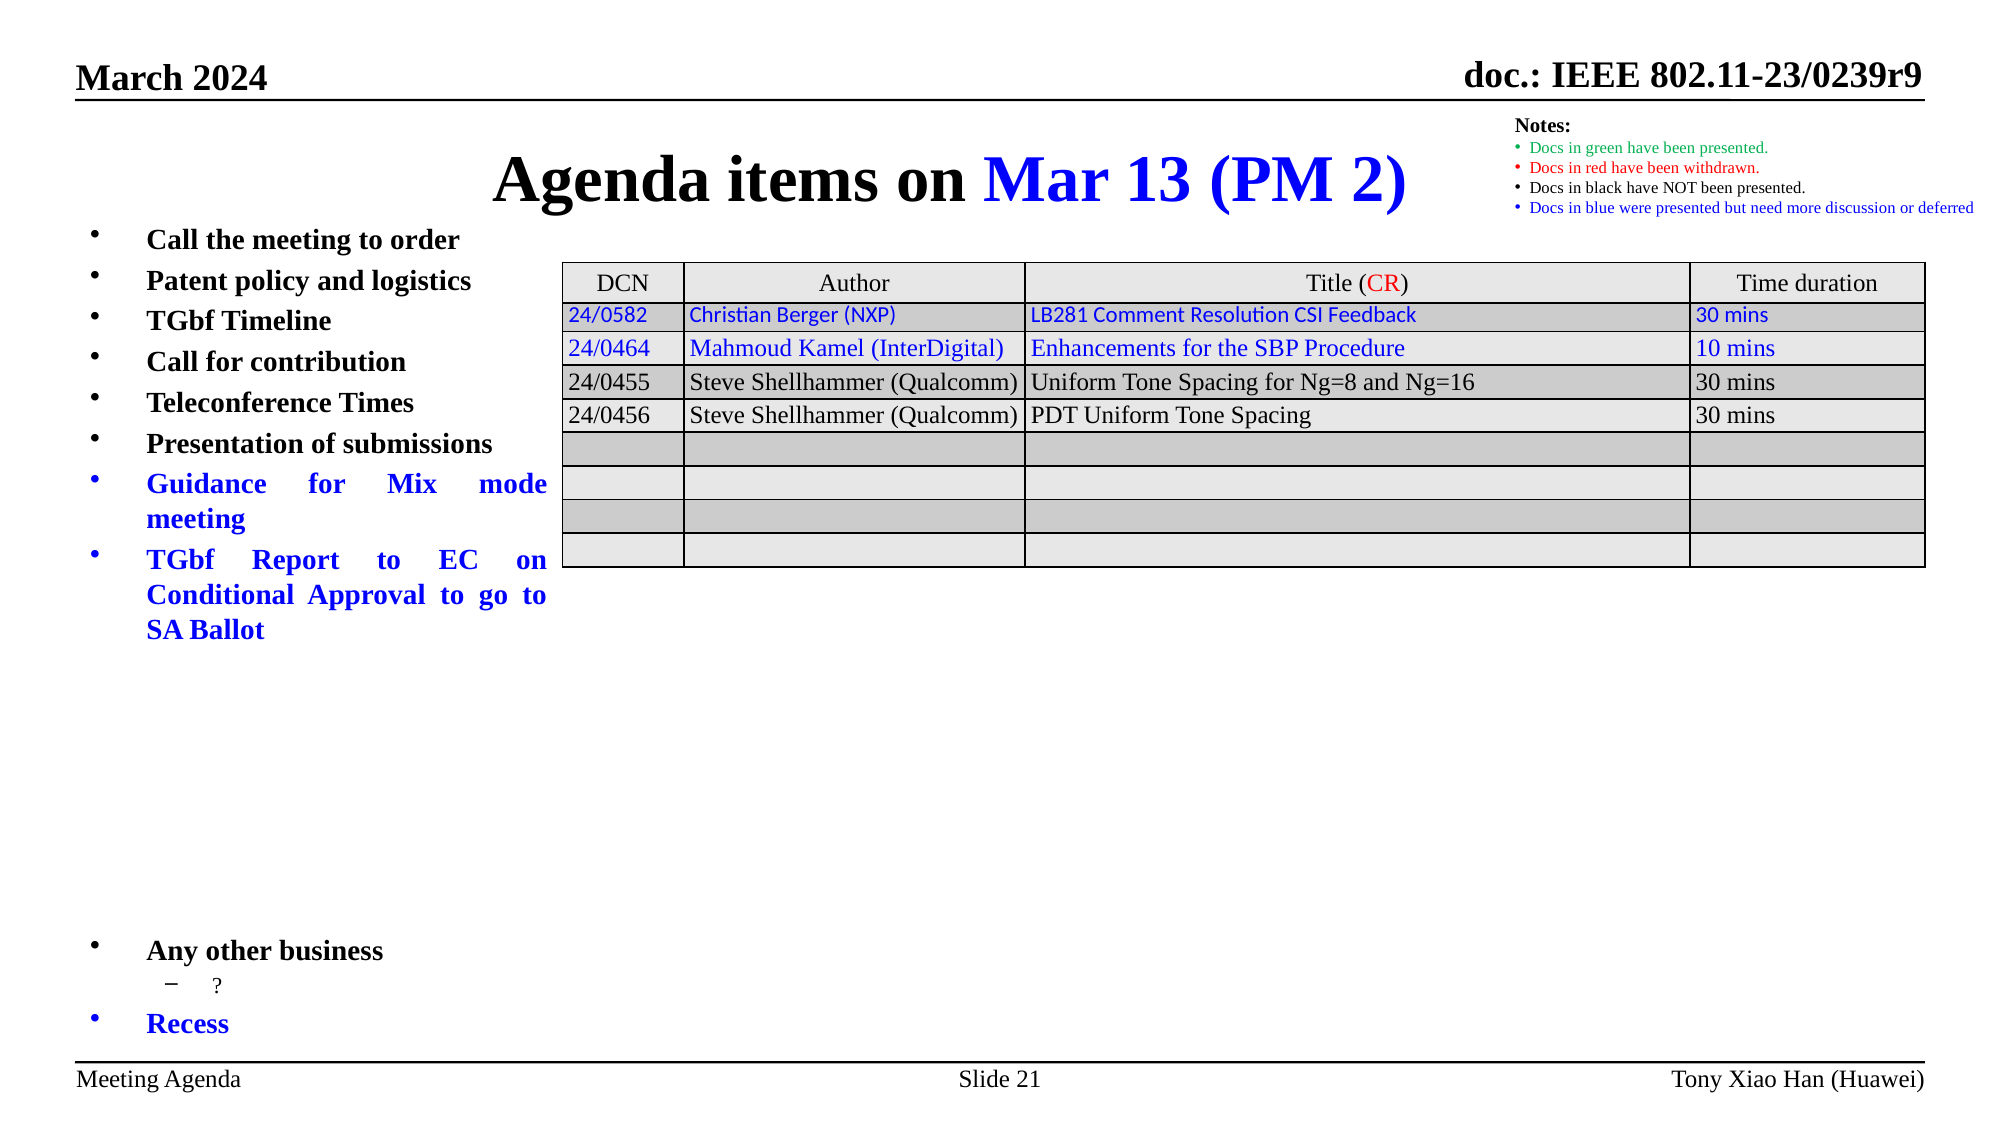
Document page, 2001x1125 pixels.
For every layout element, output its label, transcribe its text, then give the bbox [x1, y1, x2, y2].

table_cell 24/0456 [563, 400, 683, 431]
table_cell 24/0464 [563, 332, 683, 364]
table_cell Mahmoud Kamel (InterDigital) [685, 332, 1024, 364]
table_cell [563, 433, 683, 465]
text_box Notes: Docs in green have been presented. Docs in red have been withdrawn. Docs in black have NOT been presented. Docs in blue were presented but need more discussion or deferred [1500, 104, 2000, 246]
table_cell 24/0455 [563, 366, 683, 398]
text_box Call the meeting to order Patent policy and logistics TGbf Timeline Call for contribution Teleconference Times Presentation of submissions Guidance for Mix mode meeting TGbf Report to EC on Conditional Approval to go to SA Ballot Any other business ? Recess [75, 212, 563, 1058]
table_cell [685, 534, 1024, 566]
table_cell [1026, 500, 1689, 532]
table_cell [1026, 534, 1689, 566]
table_cell [563, 500, 683, 532]
table_cell Christian Berger (NXP) [685, 304, 1024, 331]
table_cell [685, 433, 1024, 465]
table_cell Uniform Tone Spacing for Ng=8 and Ng=16 [1026, 366, 1689, 398]
table_cell [563, 534, 683, 566]
table_cell [1691, 433, 1924, 465]
table_cell PDT Uniform Tone Spacing [1026, 400, 1689, 431]
table_header DCN [563, 263, 683, 302]
table_cell LB281 Comment Resolution CSI Feedback [1026, 304, 1689, 331]
table_cell [1026, 467, 1689, 499]
table_cell [685, 500, 1024, 532]
table_header Time duration [1691, 263, 1924, 302]
table_cell [1691, 534, 1924, 566]
table_cell Steve Shellhammer (Qualcomm) [685, 366, 1024, 398]
table_cell Steve Shellhammer (Qualcomm) [685, 400, 1024, 431]
table_cell Enhancements for the SBP Procedure [1026, 332, 1689, 364]
table_header Title (CR) [1026, 263, 1689, 302]
table_cell [563, 467, 683, 499]
table_cell 24/0582 [563, 304, 683, 331]
table_cell [1691, 500, 1924, 532]
table_cell [1026, 433, 1689, 465]
table_cell 30 mins [1691, 304, 1924, 331]
table_header Author [685, 263, 1024, 302]
text_box Agenda items on Mar 13 (PM 2) [262, 87, 1638, 262]
table_cell 30 mins [1691, 400, 1924, 431]
table_cell [685, 467, 1024, 499]
table_cell 30 mins [1691, 366, 1924, 398]
table_cell 10 mins [1691, 332, 1924, 364]
table_cell [1691, 467, 1924, 499]
